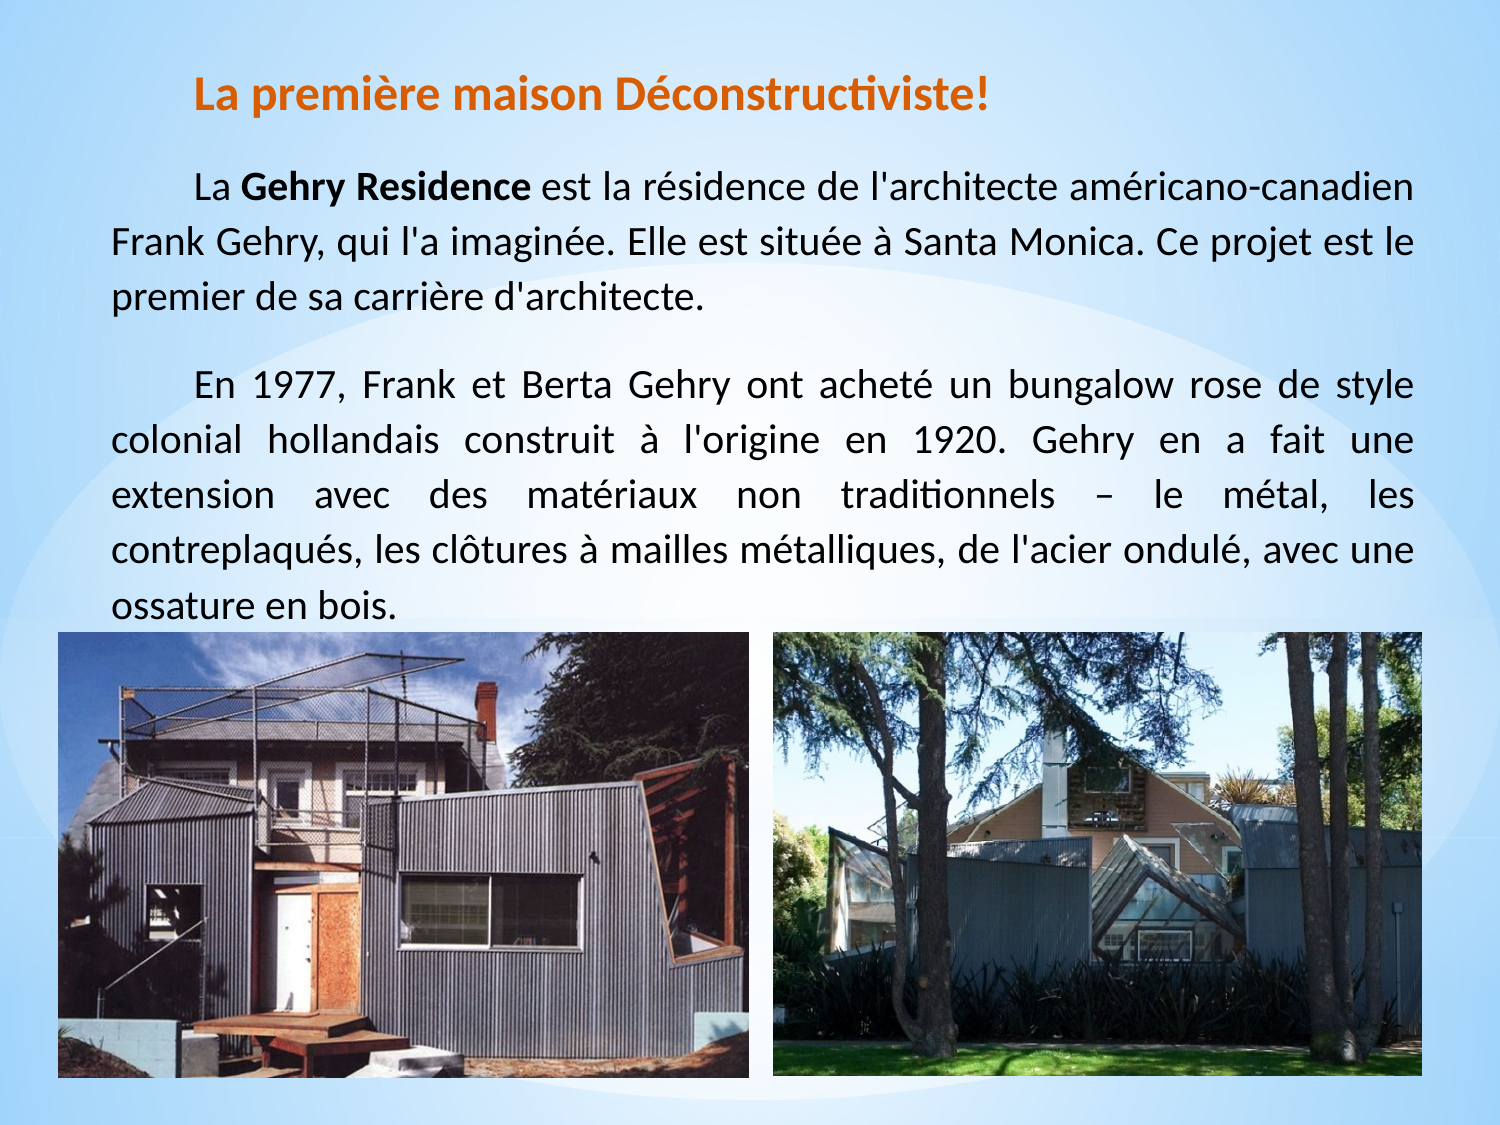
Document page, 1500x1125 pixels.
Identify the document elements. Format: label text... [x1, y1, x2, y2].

picture [58, 632, 749, 1078]
picture [773, 632, 1423, 1076]
list La première maison Déconstructiviste! La Gehry Residence est la résidence de l'architecte américano-canadien Frank Gehry, qui l'a imaginée. Elle est située à Santa Monica. Ce projet est le premier de sa carrière d'architecte. En 1977, Frank et Berta Gehry ont acheté un bungalow rose de style colonial hollandais construit à l'origine en 1920. Gehry en a fait une extension avec des matériaux non traditionnels – le métal, les contreplaqués, les clôtures à mailles métalliques, de l'acier ondulé, avec une ossature en bois. [58, 46, 1430, 1020]
